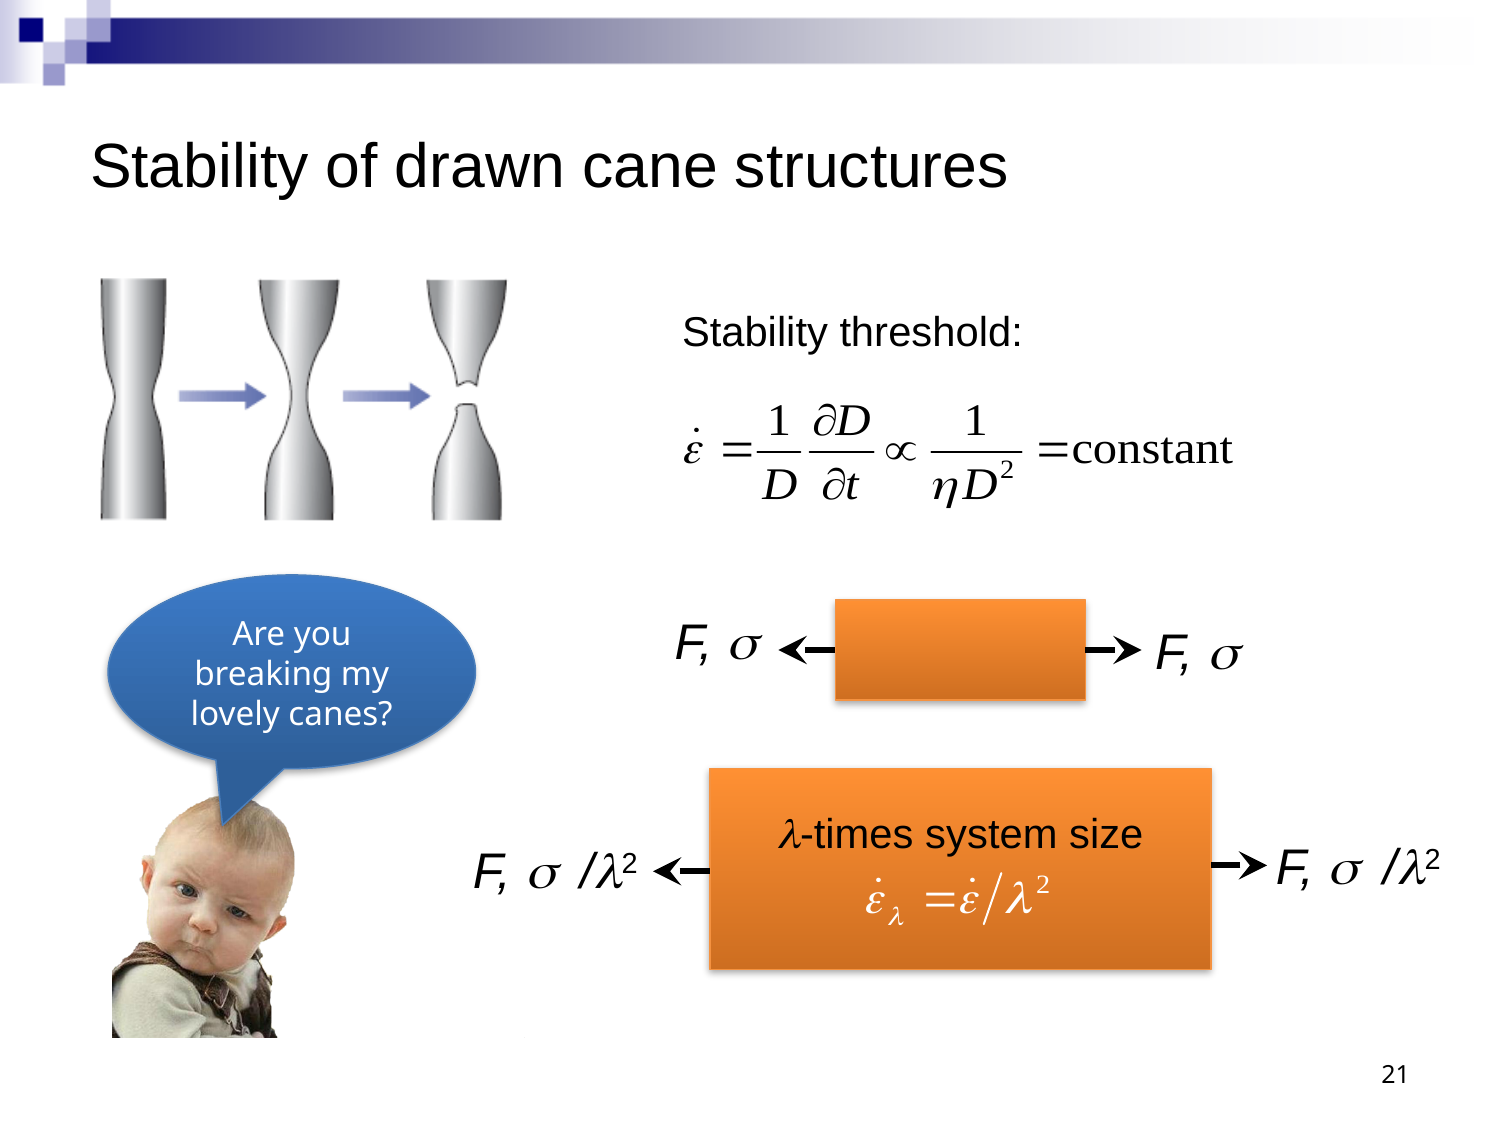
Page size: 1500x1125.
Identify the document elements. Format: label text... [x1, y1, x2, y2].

text_box Are you breaking my lovely canes? [131, 574, 452, 623]
picture [0, 0, 1500, 1125]
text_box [857, 864, 1064, 937]
text_box Stability threshold: [667, 296, 1038, 362]
text_box F, s [1140, 611, 1253, 687]
slide_number 21 [1074, 1024, 1426, 1101]
text_box l-times system size [709, 768, 1212, 970]
title Stability of drawn cane structures [74, 74, 1401, 251]
text_box F, s [659, 602, 772, 677]
text_box F, s /l2 [1261, 827, 1456, 903]
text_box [674, 391, 1242, 517]
text_box F, s /l2 [529, 831, 653, 906]
text_box [835, 599, 1086, 701]
